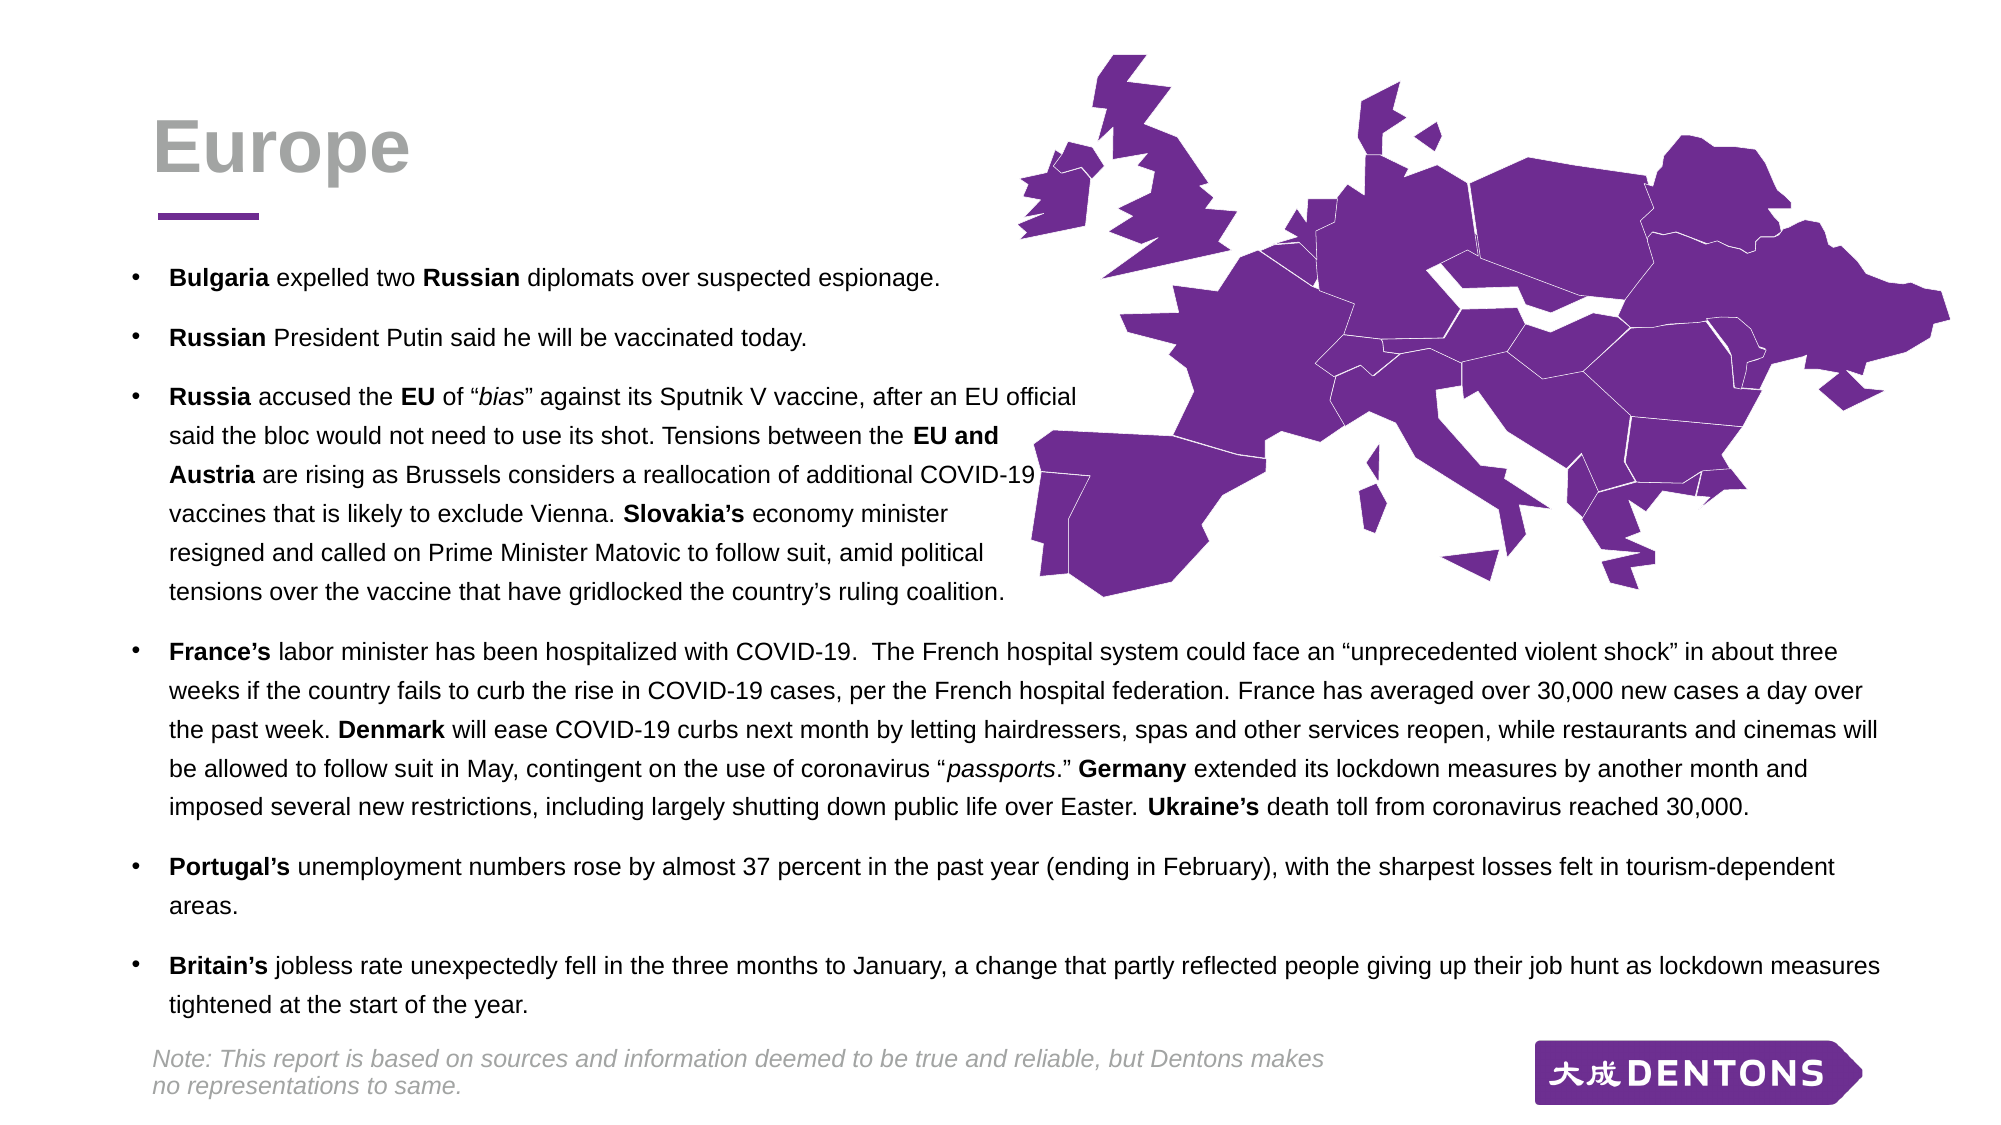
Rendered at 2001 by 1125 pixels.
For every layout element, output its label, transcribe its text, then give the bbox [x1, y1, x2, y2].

list Bulgaria expelled two Russian diplomats over suspected espionage. Russian President Putin said he will be vaccinated today. Russia accused the EU of “bias” against its Sputnik V vaccine, after an EU official said the bloc would not need to use its shot. Tensions between the EU and Austria are rising as Brussels considers a reallocation of additional COVID-19 vaccines that is likely to exclude Vienna. Slovakia’s economy minister resigned and called on Prime Minister Matovic to follow suit, amid political tensions over the vaccine that have gridlocked the country’s ruling coalition. France’s labor minister has been hospitalized with COVID-19. The French hospital system could face an “unprecedented violent shock” in about three weeks if the country fails to curb the rise in COVID-19 cases, per the French hospital federation. France has averaged over 30,000 new cases a day over the past week. Denmark will ease COVID-19 curbs next month by letting hairdressers, spas and other services reopen, while restaurants and cinemas will be allowed to follow suit in May, contingent on the use of coronavirus “passports.” Germany extended its lockdown measures by another month and imposed several new restrictions, including largely shutting down public life over Easter. Ukraine’s death toll from coronavirus reached 30,000. Portugal’s unemployment numbers rose by almost 37 percent in the past year (ending in February), with the sharpest losses felt in tourism-dependent areas. Britain’s jobless rate unexpectedly fell in the three months to January, a change that partly reflected people giving up their job hunt as lockdown measures tightened at the start of the year. [116, 244, 1923, 1047]
text_box Note: This report is based on sources and information deemed to be true and reliable, but Dentons makes no representations to same. [137, 1042, 1369, 1103]
title Europe [137, 99, 993, 197]
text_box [1017, 54, 1951, 598]
